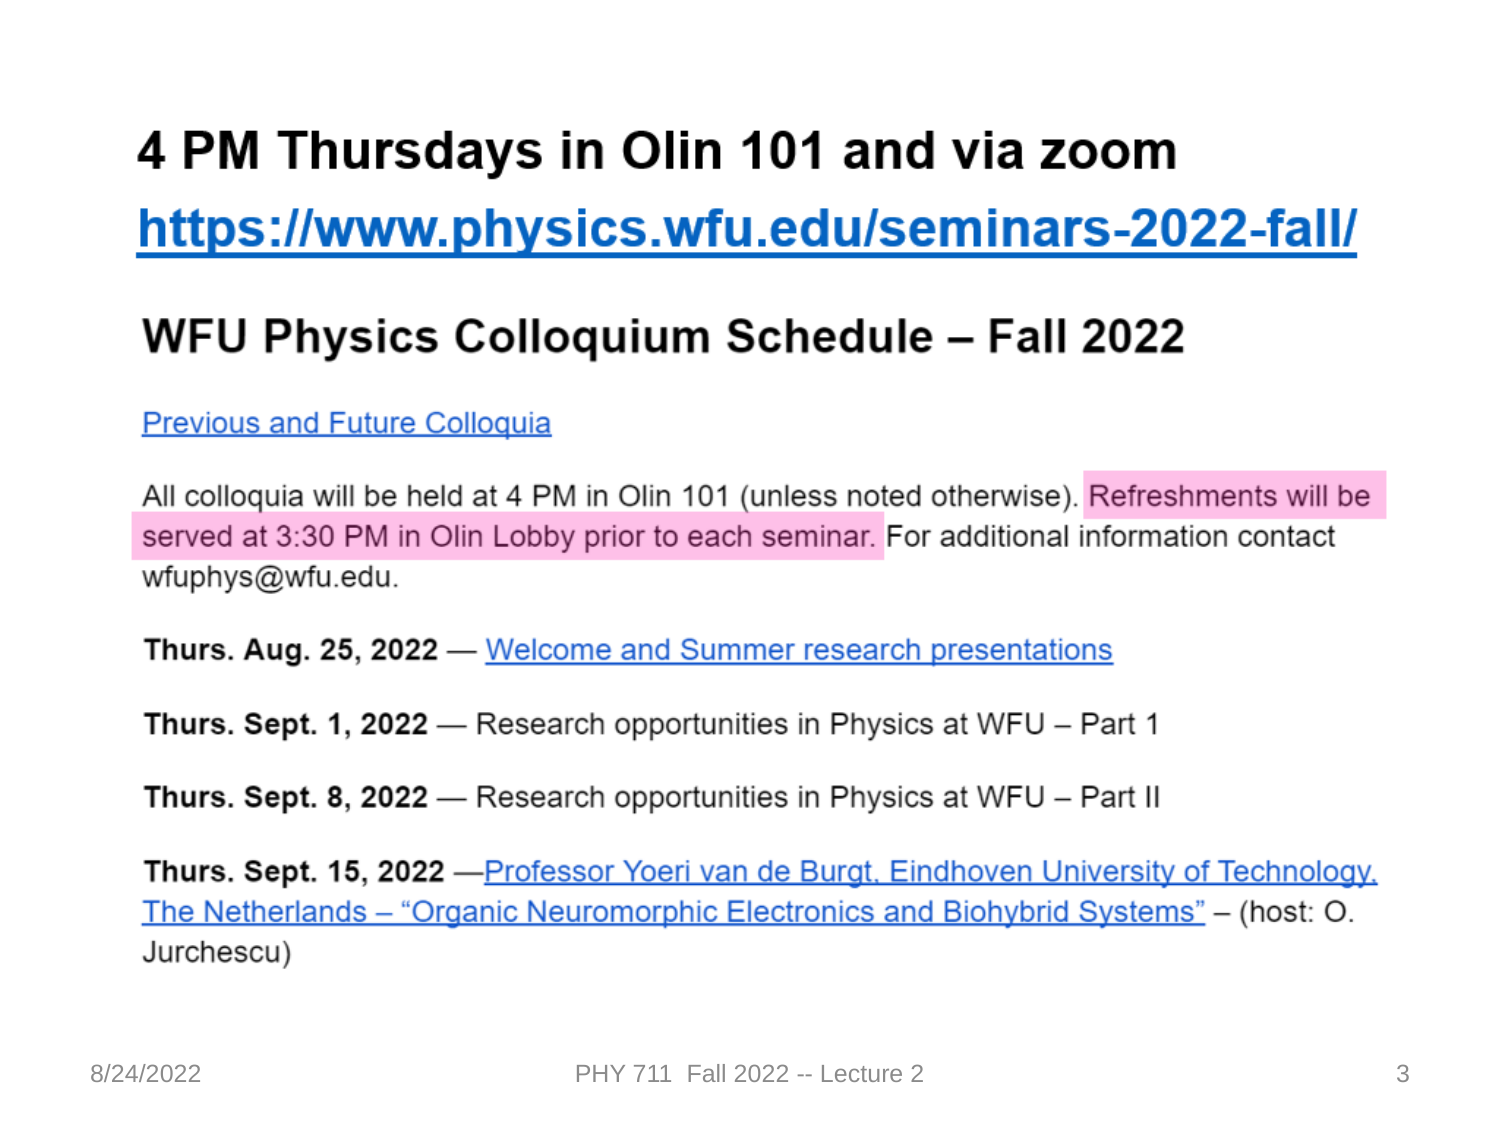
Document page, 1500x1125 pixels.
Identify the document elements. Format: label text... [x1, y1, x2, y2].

picture [126, 109, 1454, 988]
footer PHY 711 Fall 2022 -- Lecture 2 [512, 1042, 988, 1103]
slide_number 3 [1074, 1042, 1425, 1103]
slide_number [75, 1042, 425, 1103]
